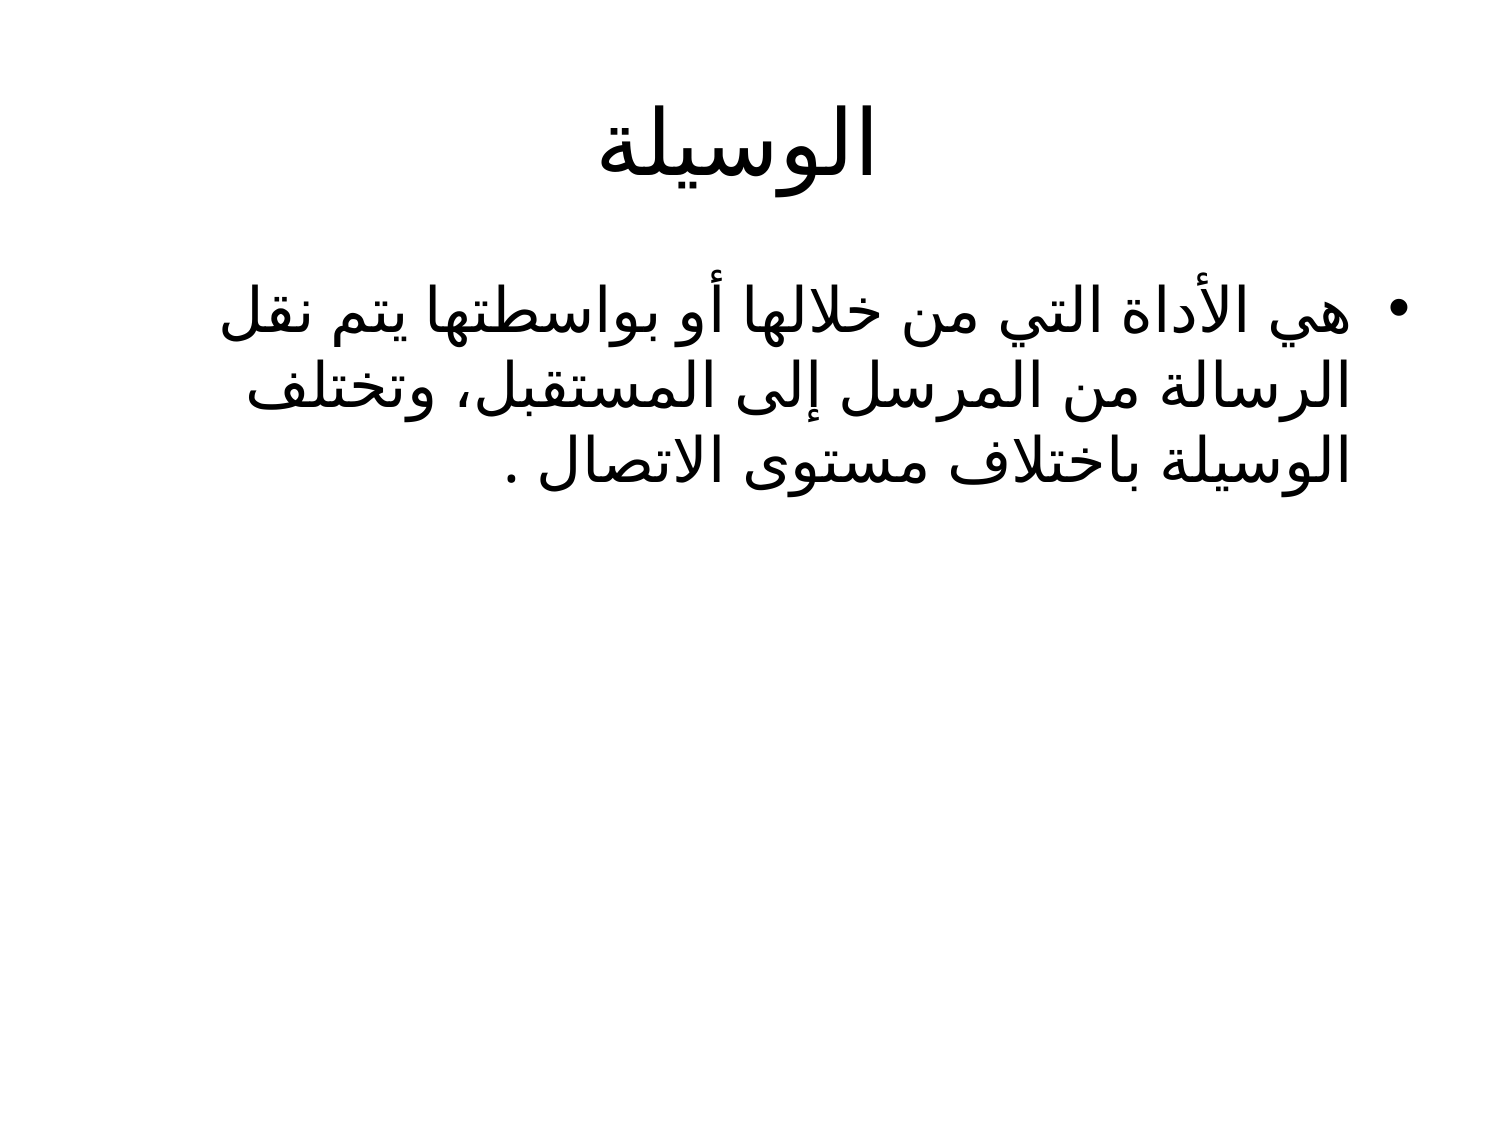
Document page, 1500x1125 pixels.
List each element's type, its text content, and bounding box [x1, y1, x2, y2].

title الوسيلة [75, 45, 1425, 233]
list هي الأداة التي من خلالها أو بواسطتها يتم نقل الرسالة من المرسل إلى المستقبل، وتختلف الوسيلة باختلاف مستوى الاتصال . [75, 262, 1425, 1005]
